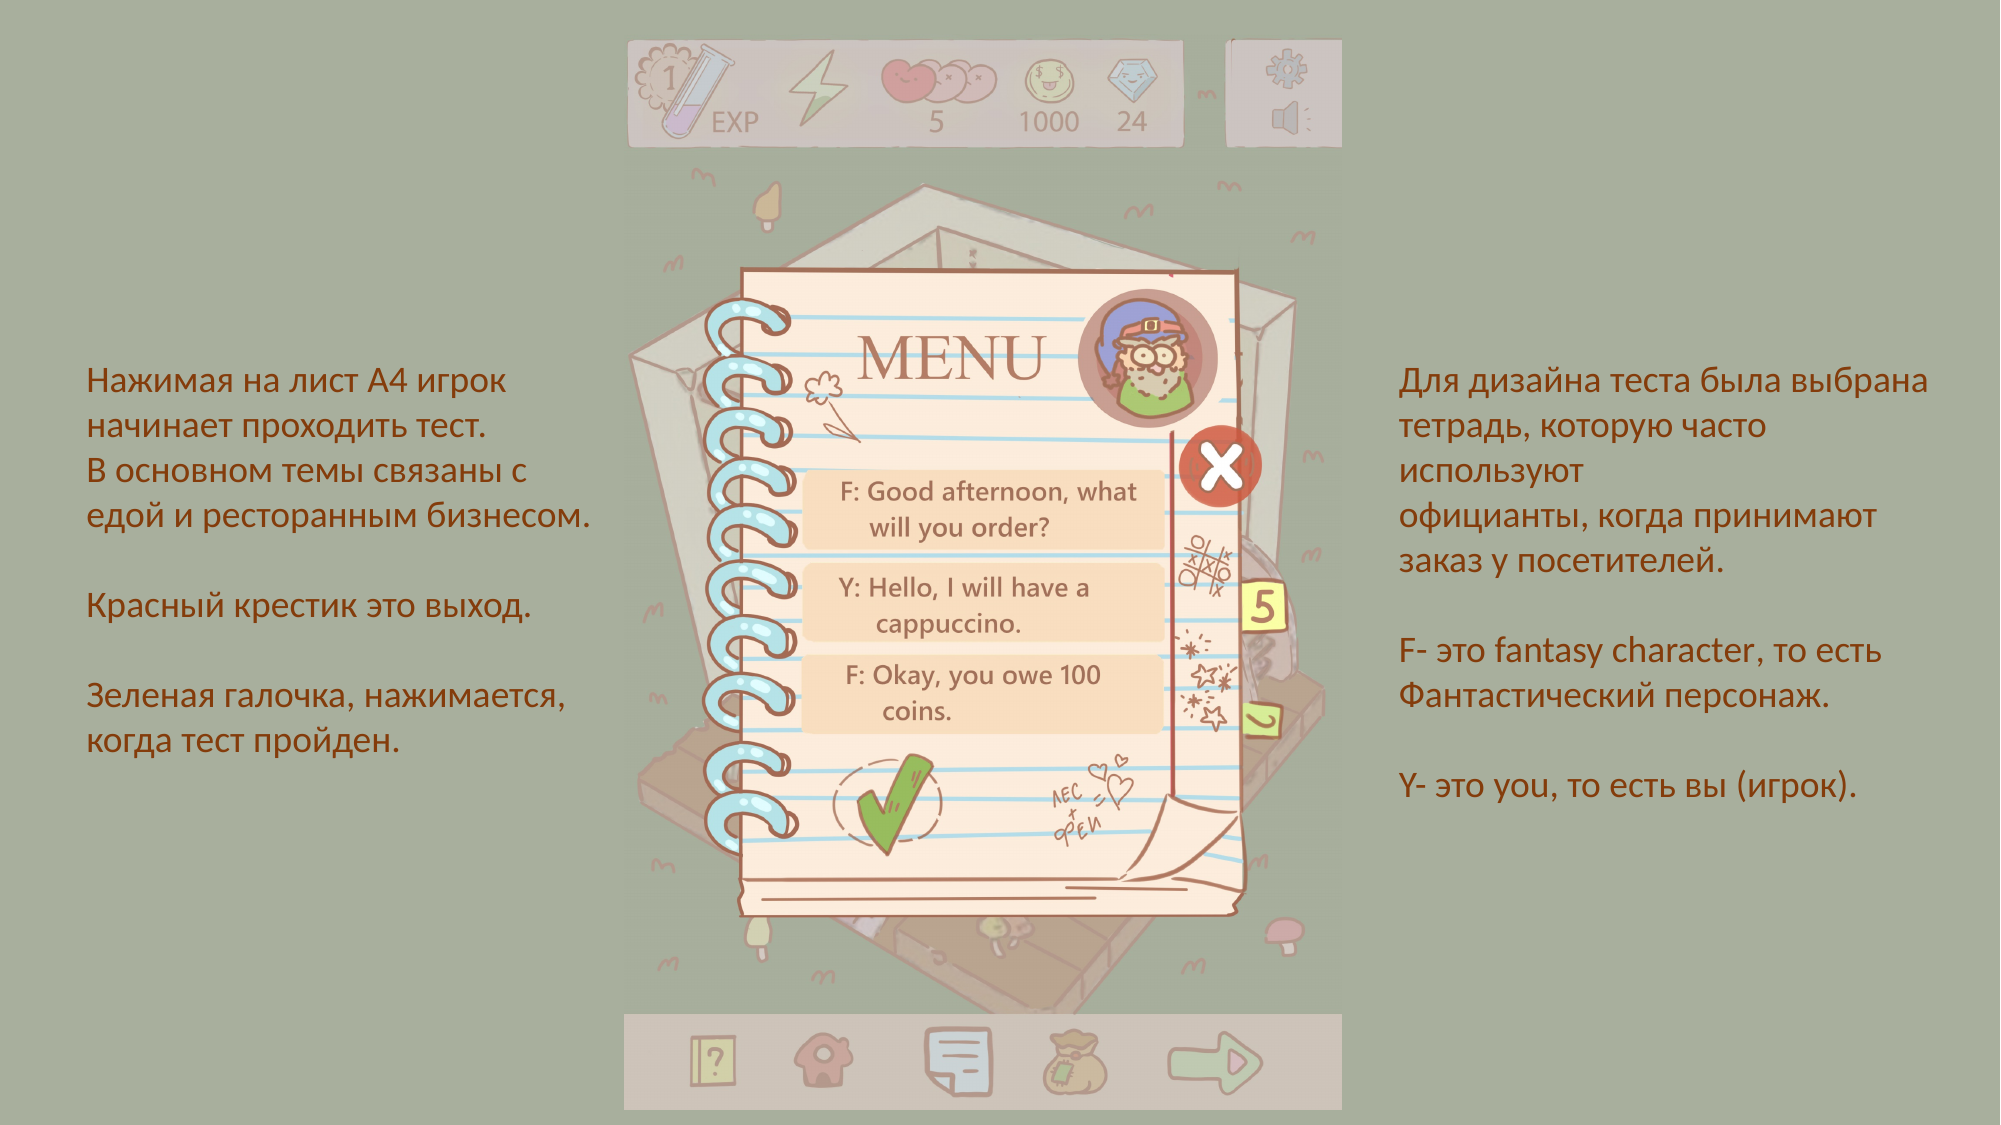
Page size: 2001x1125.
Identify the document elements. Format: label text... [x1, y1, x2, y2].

picture [624, 34, 1342, 1110]
text_box Нажимая на лист А4 игрок начинает проходить тест. В основном темы связаны с едой и ресторанным бизнесом. Красный крестик это выход. Зеленая галочка, нажимается, когда тест пройден. [71, 347, 607, 903]
text_box Для дизайна теста была выбрана тетрадь, которую часто используют официанты, когда принимают заказ у посетителей. F- это fantasy character, то есть Фантастический персонаж. Y- это you, то есть вы (игрок). [1384, 347, 1957, 813]
